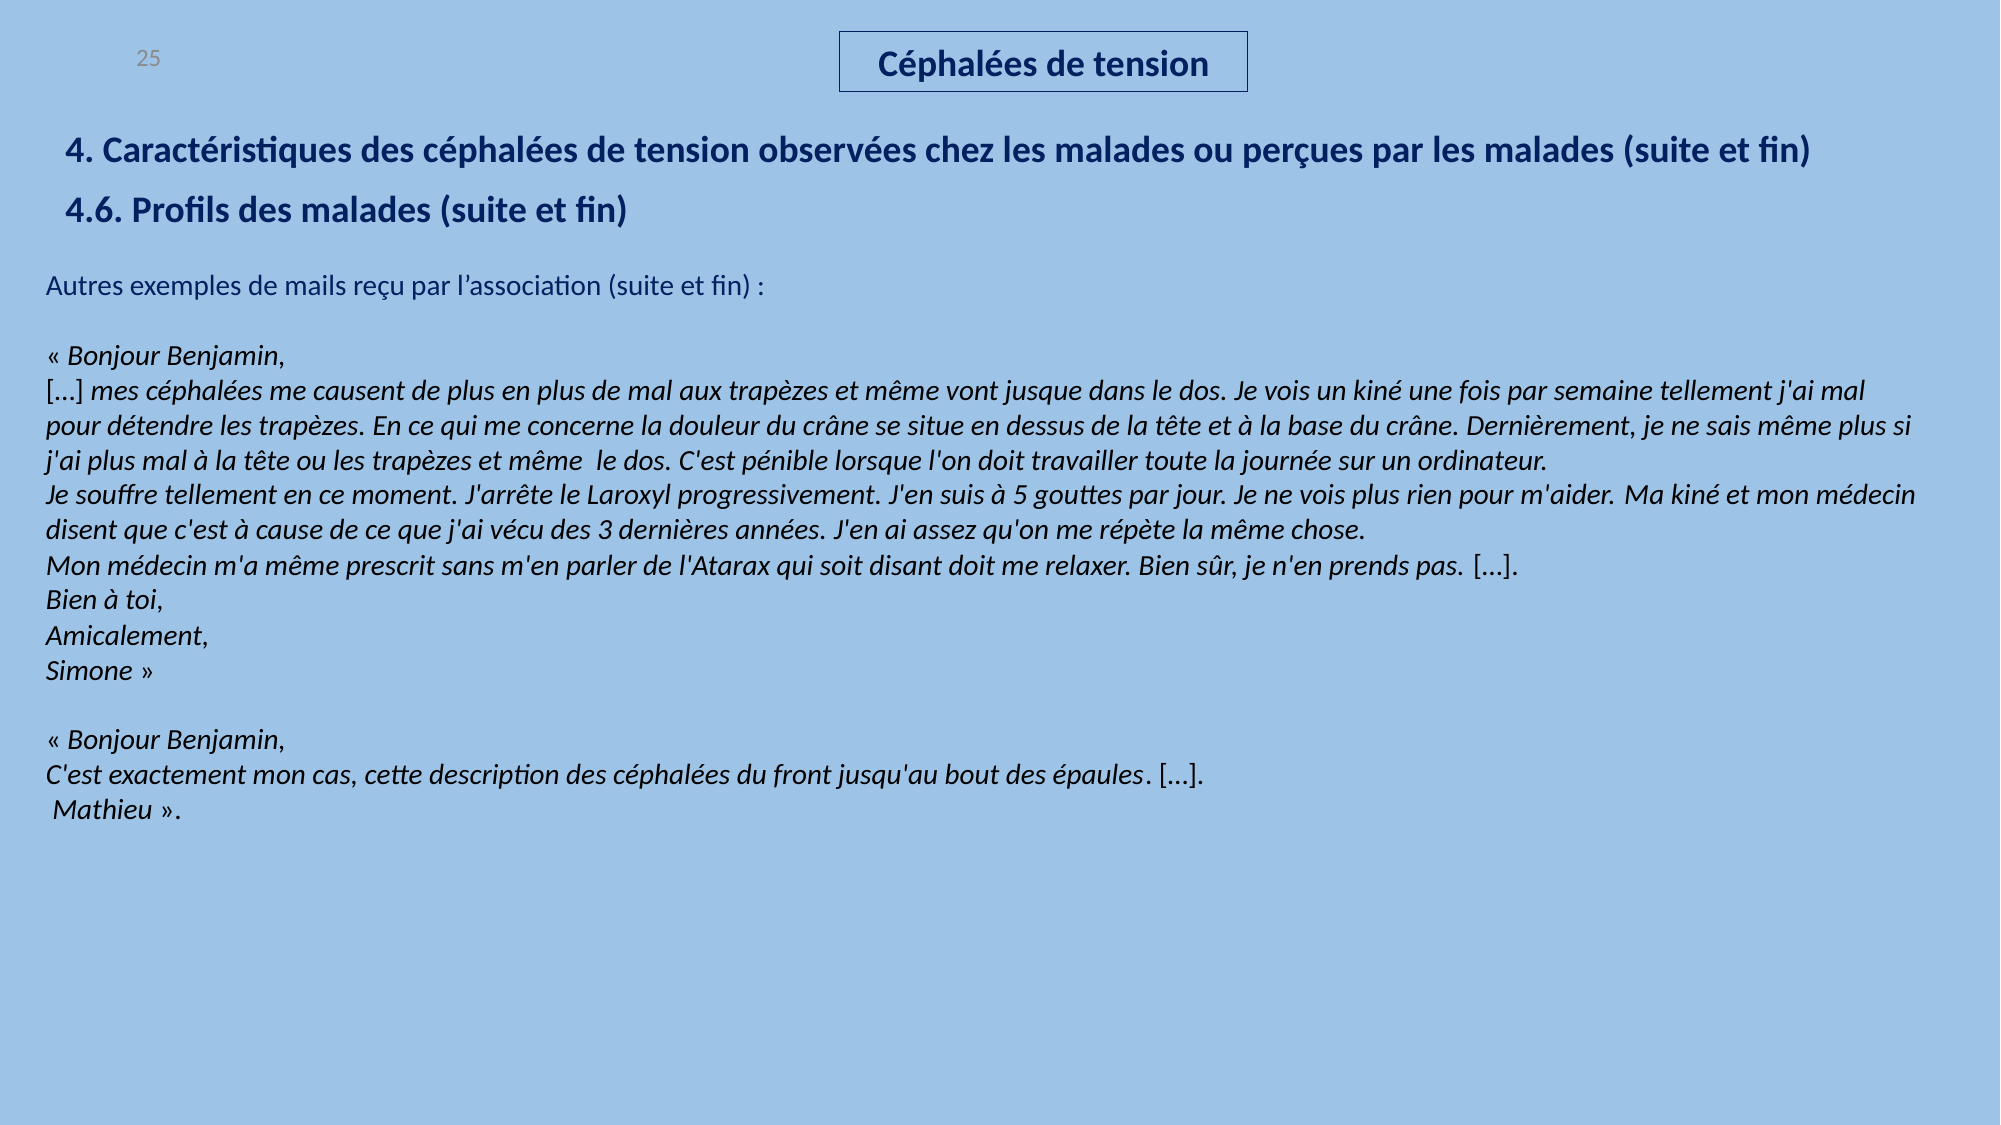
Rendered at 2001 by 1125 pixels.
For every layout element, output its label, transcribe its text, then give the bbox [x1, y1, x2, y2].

text_box Céphalées de tension [839, 31, 1248, 92]
text_box 4. Caractéristiques des céphalées de tension observées chez les malades ou perçues par les malades (suite et fin) [50, 117, 1830, 177]
text_box Autres exemples de mails reçu par l’association (suite et fin) : « Bonjour Benjamin, […] mes céphalées me causent de plus en plus de mal aux trapèzes et même vont jusque dans le dos. Je vois un kiné une fois par semaine tellement j'ai mal pour détendre les trapèzes. En ce qui me concerne la douleur du crâne se situe en dessus de la tête et à la base du crâne. Dernièrement, je ne sais même plus si j'ai plus mal à la tête ou les trapèzes et même le dos. C'est pénible lorsque l'on doit travailler toute la journée sur un ordinateur. Je souffre tellement en ce moment. J'arrête le Laroxyl progressivement. J'en suis à 5 gouttes par jour. Je ne vois plus rien pour m'aider. Ma kiné et mon médecin disent que c'est à cause de ce que j'ai vécu des 3 dernières années. J'en ai assez qu'on me répète la même chose. Mon médecin m'a même prescrit sans m'en parler de l'Atarax qui soit disant doit me relaxer. Bien sûr, je n'en prends pas. […]. Bien à toi, Amicalement, Simone » « Bonjour Benjamin, C'est exactement mon cas, cette description des céphalées du front jusqu'au bout des épaules. […]. Mathieu ». [31, 258, 1942, 833]
slide_number 25 [58, 31, 177, 82]
text_box 4.6. Profils des malades (suite et fin) [50, 177, 1778, 238]
